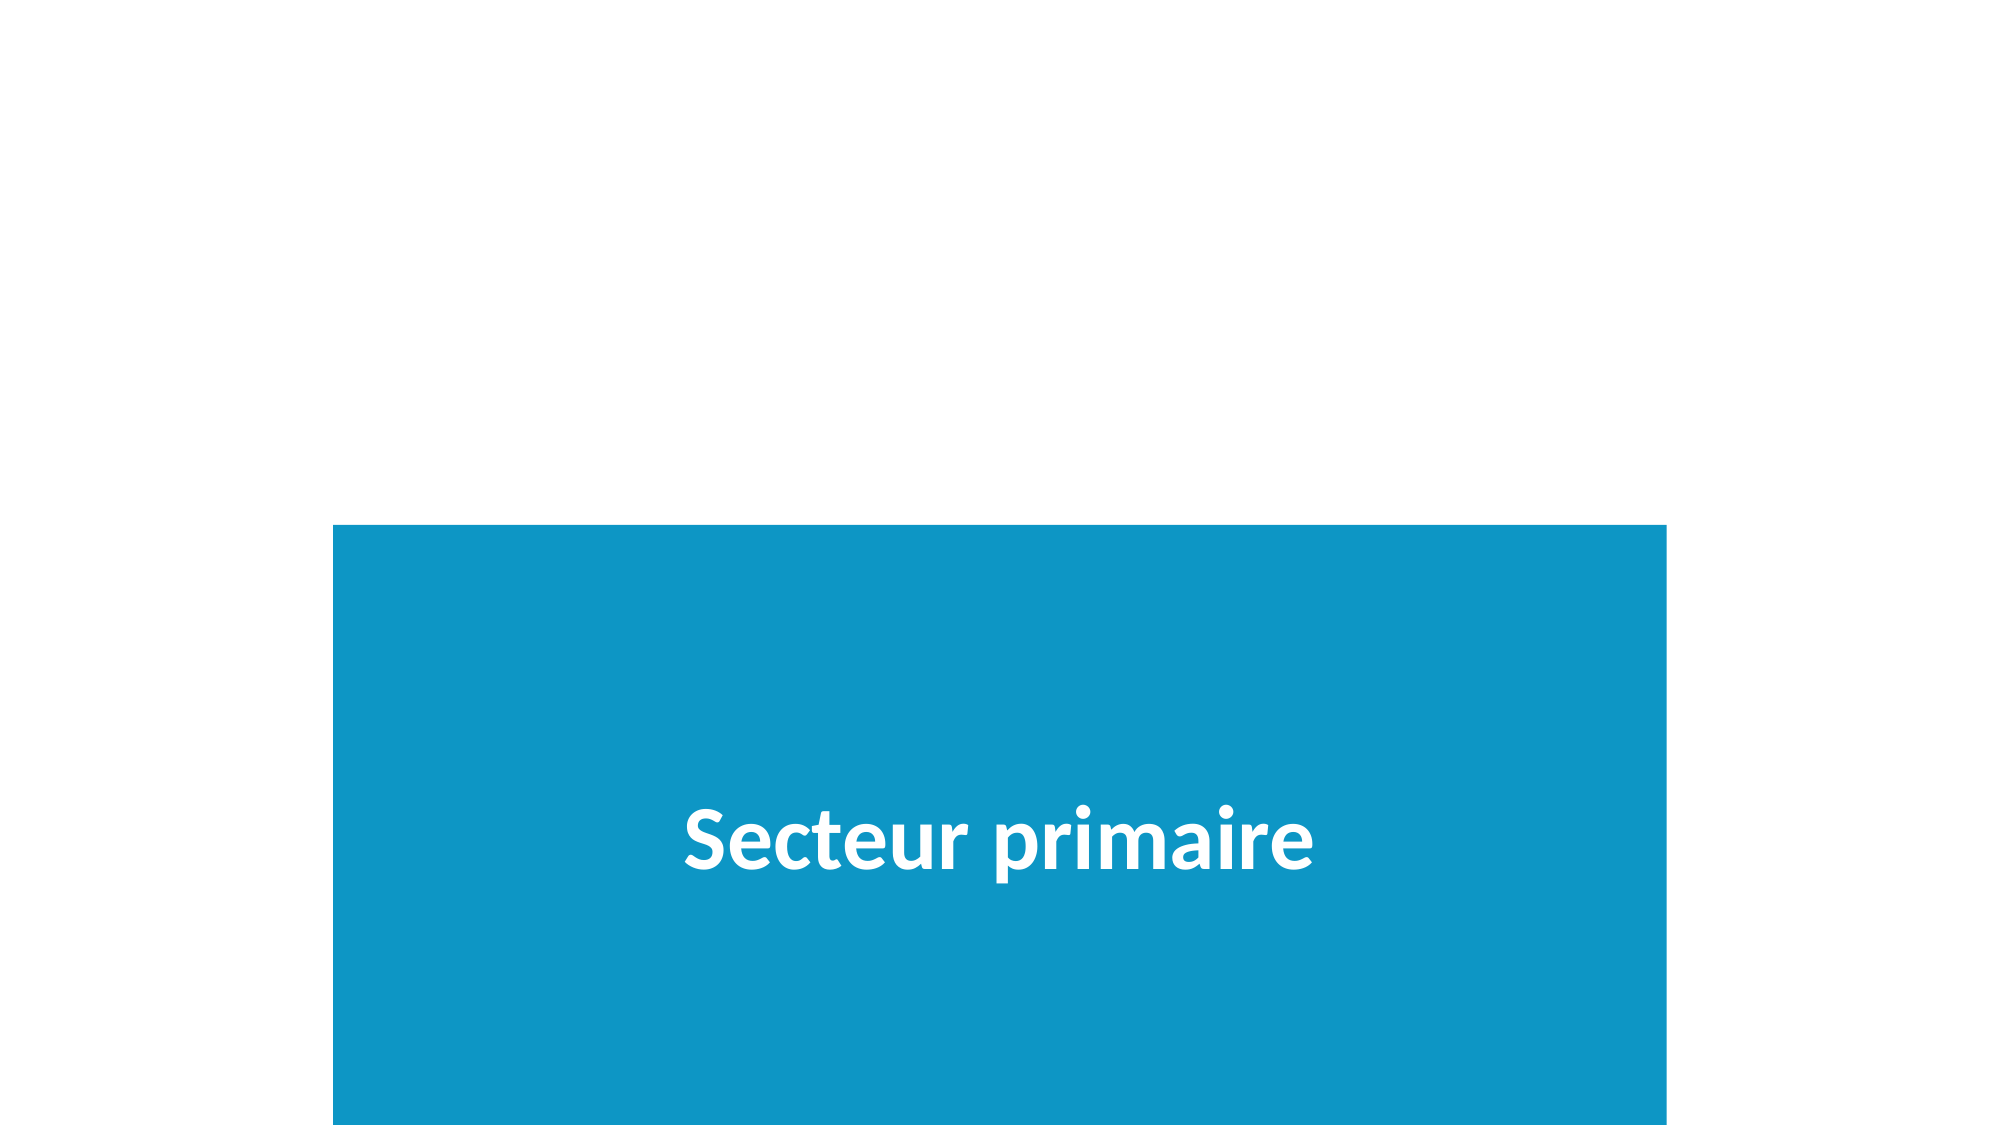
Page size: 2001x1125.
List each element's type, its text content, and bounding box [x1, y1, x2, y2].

title Secteur primaire [333, 721, 1667, 897]
text_box [332, 524, 1668, 1125]
